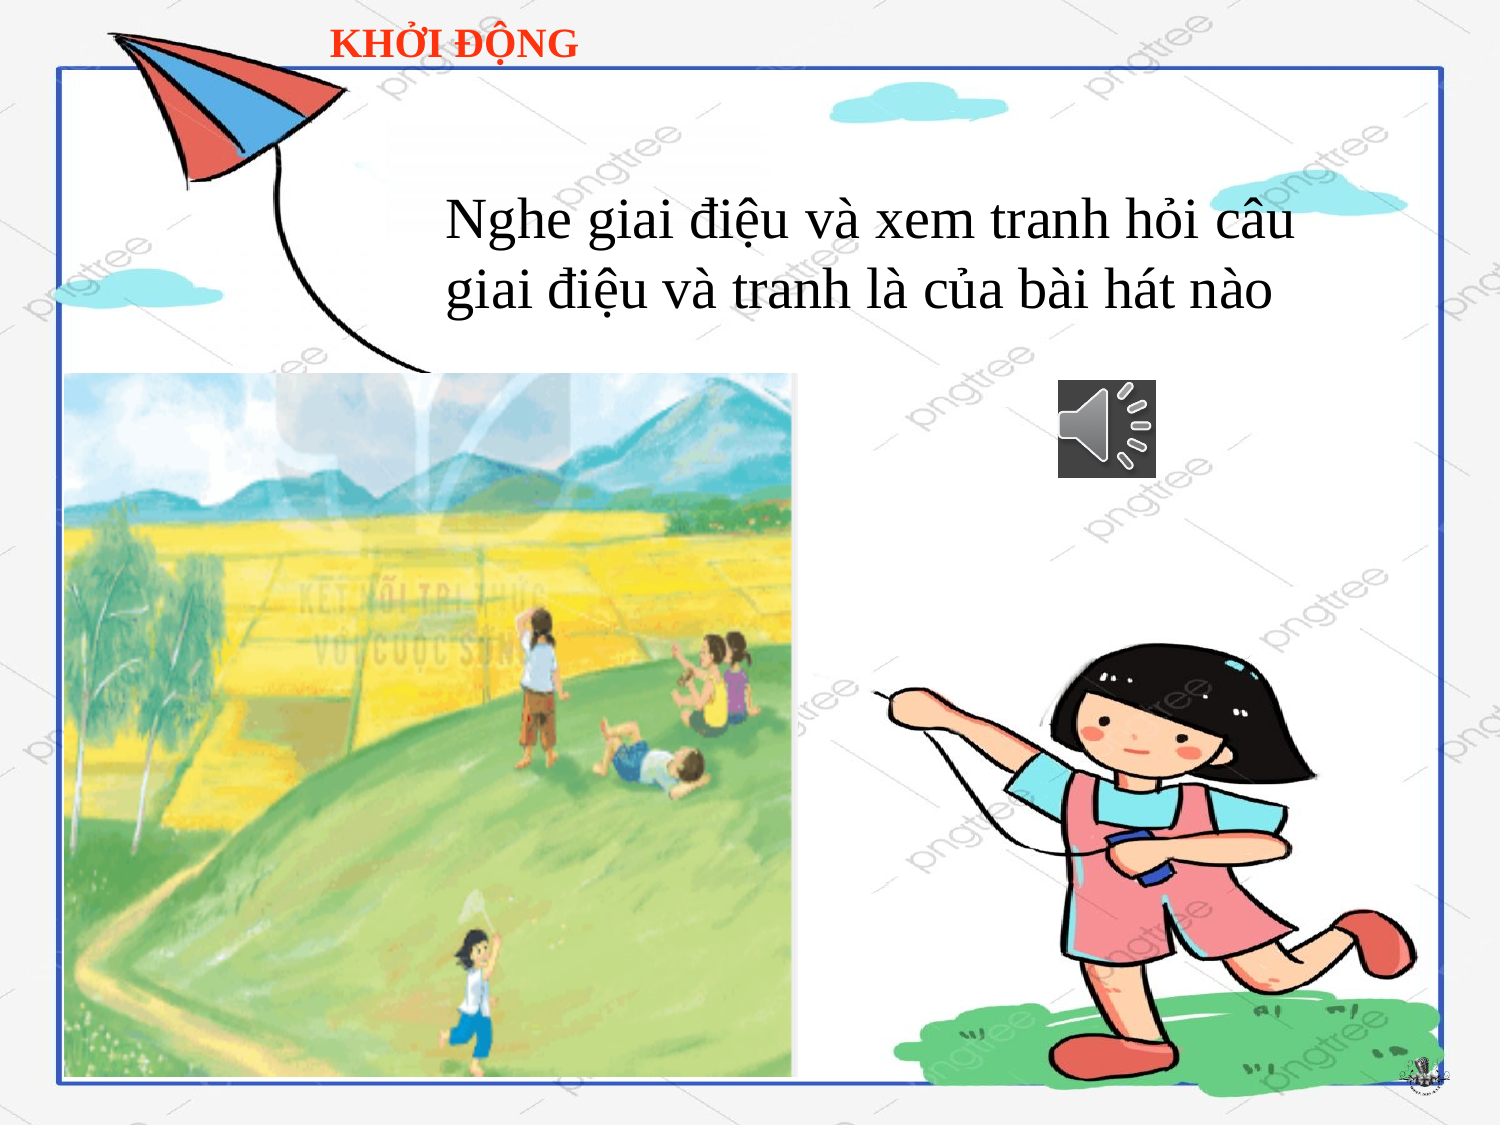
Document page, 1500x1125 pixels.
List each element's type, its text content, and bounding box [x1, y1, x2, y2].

text_box KHỞI ĐỘNG [314, 0, 595, 73]
picture [0, 0, 1500, 1125]
text_box Nghe giai điệu và xem tranh hỏi câu giai điệu và tranh là của bài hát nào [430, 172, 1311, 328]
